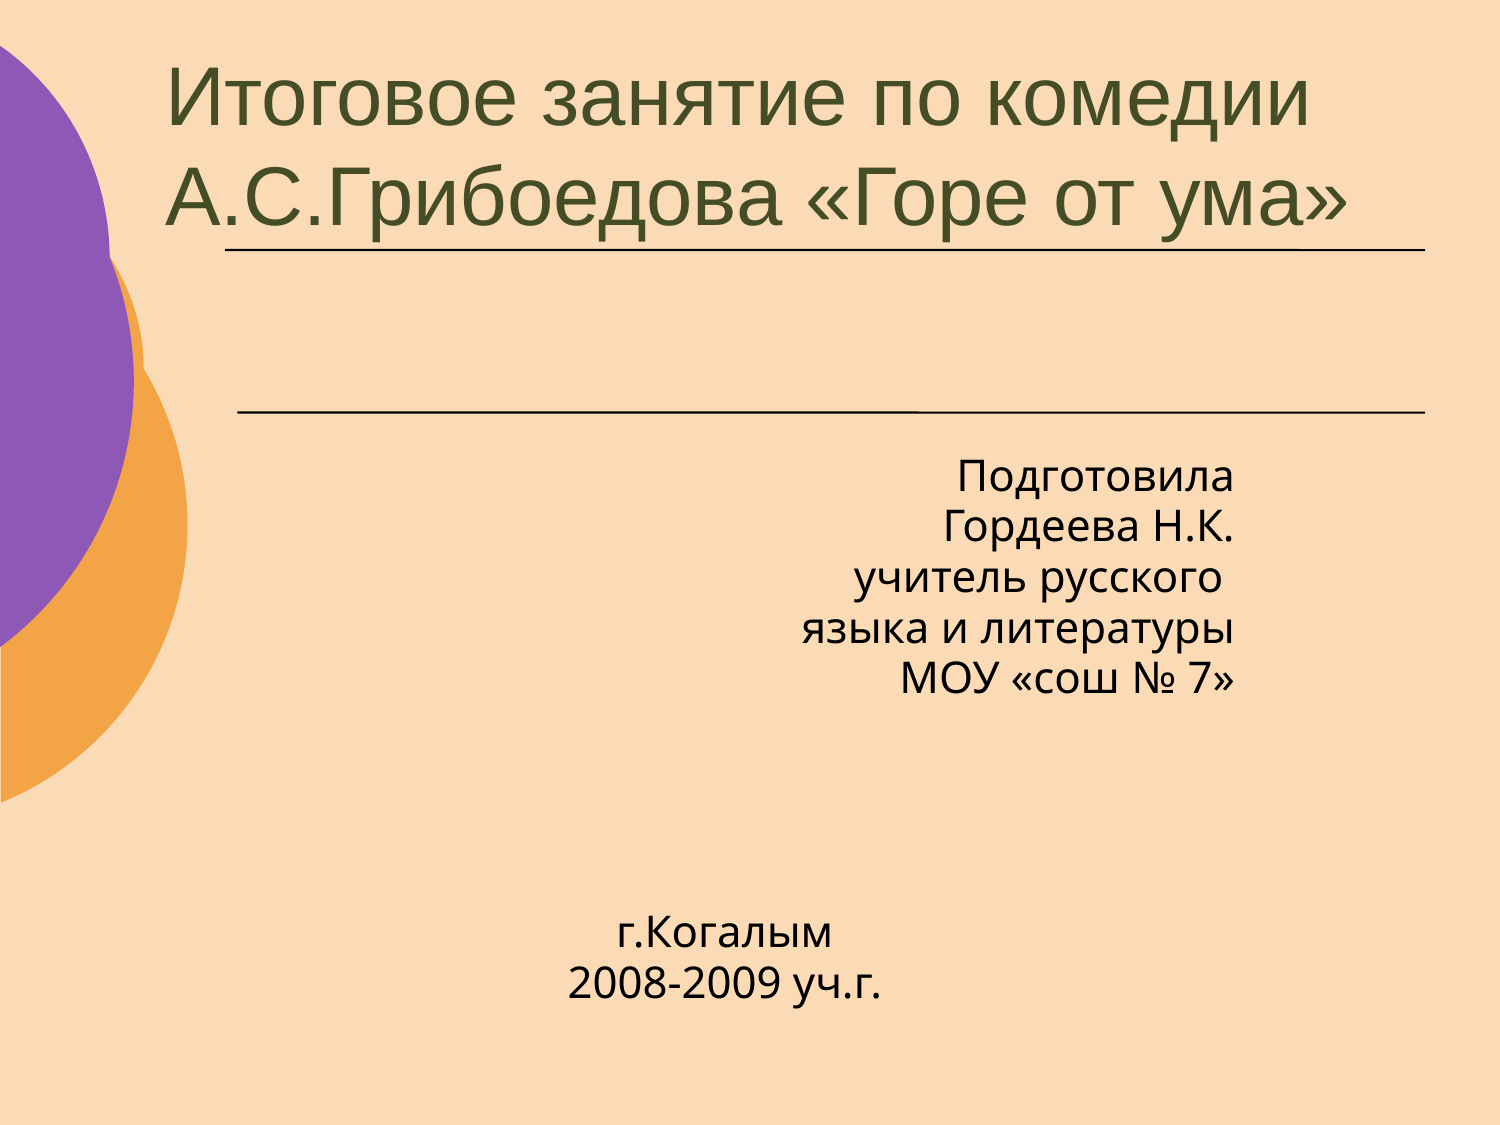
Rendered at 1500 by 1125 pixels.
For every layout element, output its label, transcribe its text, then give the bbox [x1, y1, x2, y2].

title Итоговое занятие по комедии А.С.Грибоедова «Горе от ума» [149, 24, 1426, 251]
subtitle Подготовила Гордеева Н.К. учитель русского языка и литературы МОУ «сош № 7» г.Когалым 2008-2009 уч.г. [199, 449, 1251, 988]
